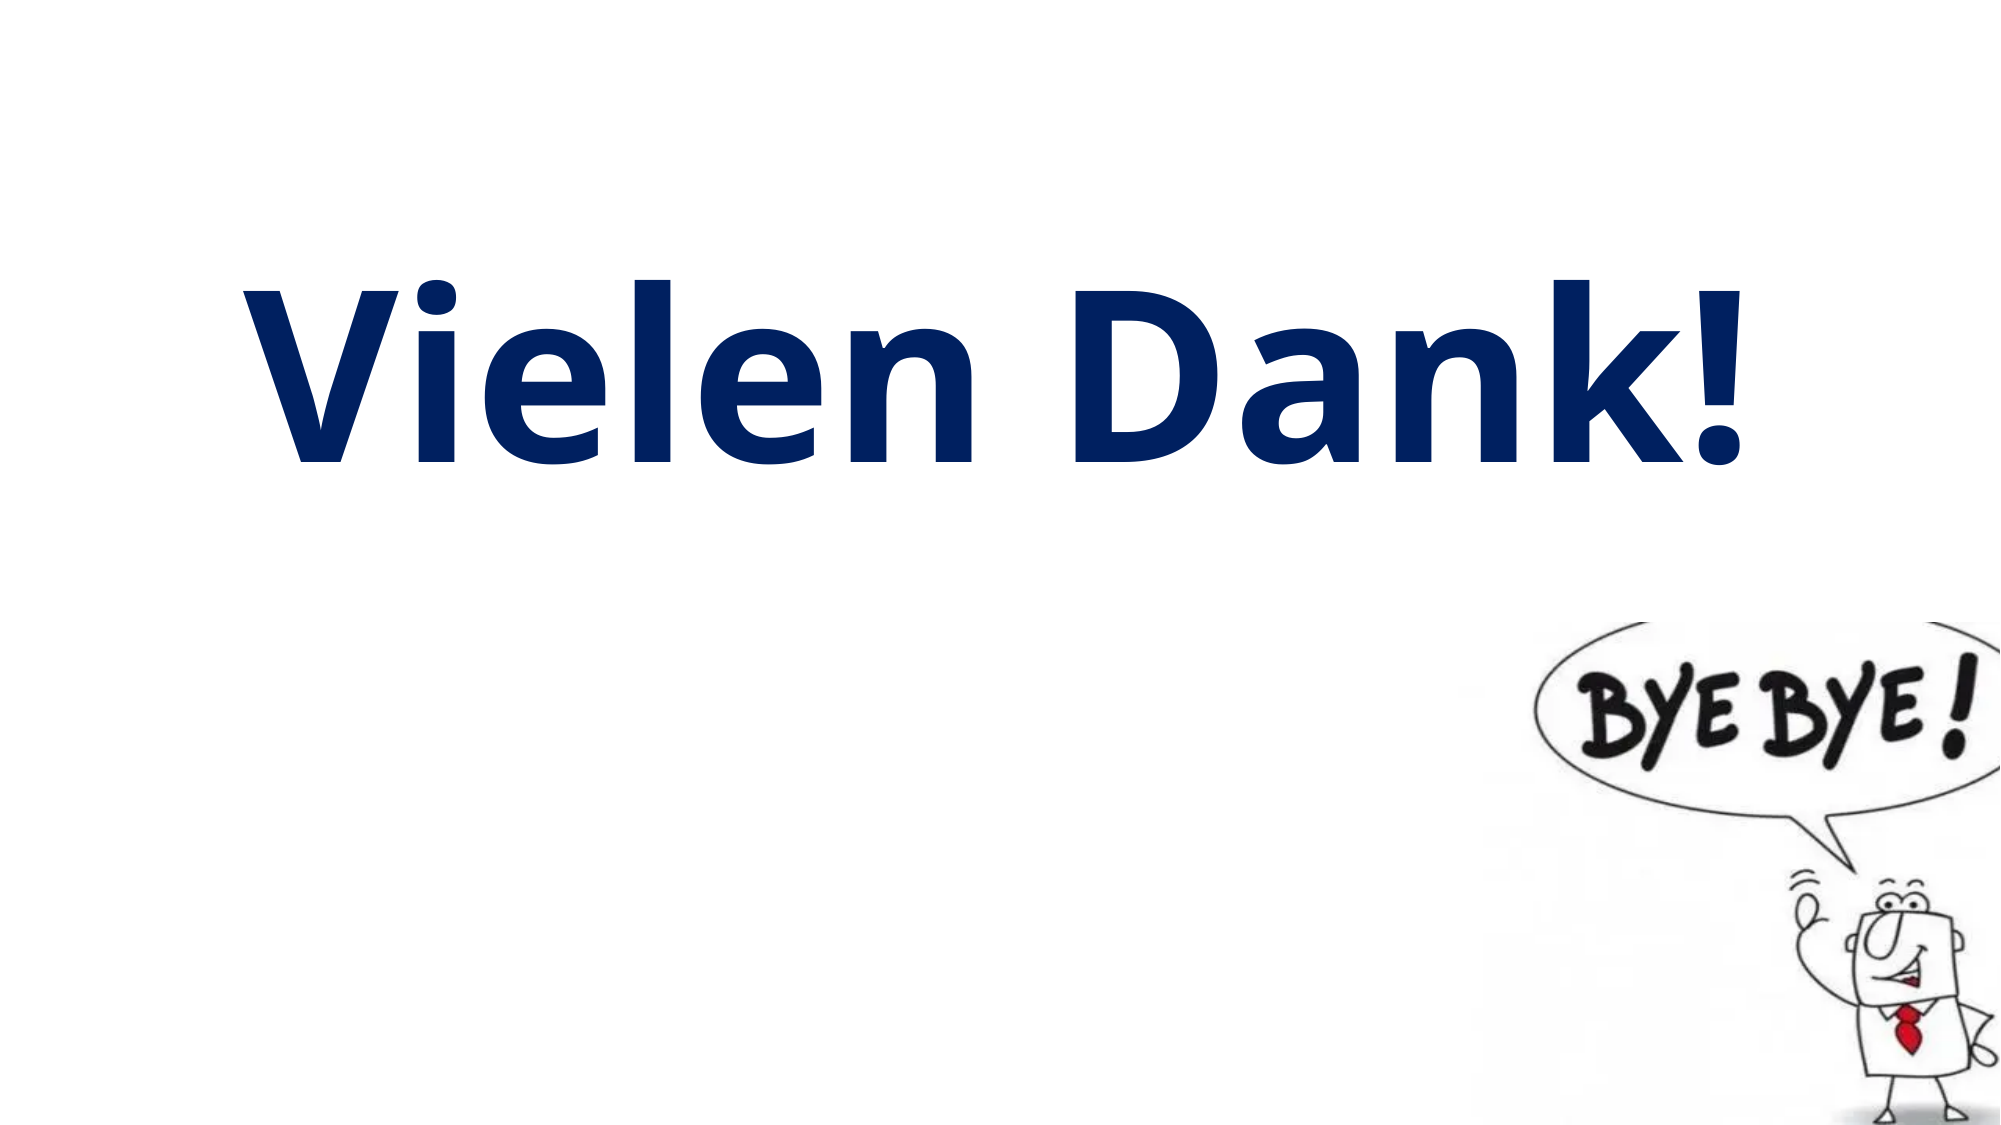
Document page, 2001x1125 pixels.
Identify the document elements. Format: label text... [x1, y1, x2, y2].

picture [1409, 622, 2000, 1125]
text_box Vielen Dank! [135, 215, 1865, 519]
